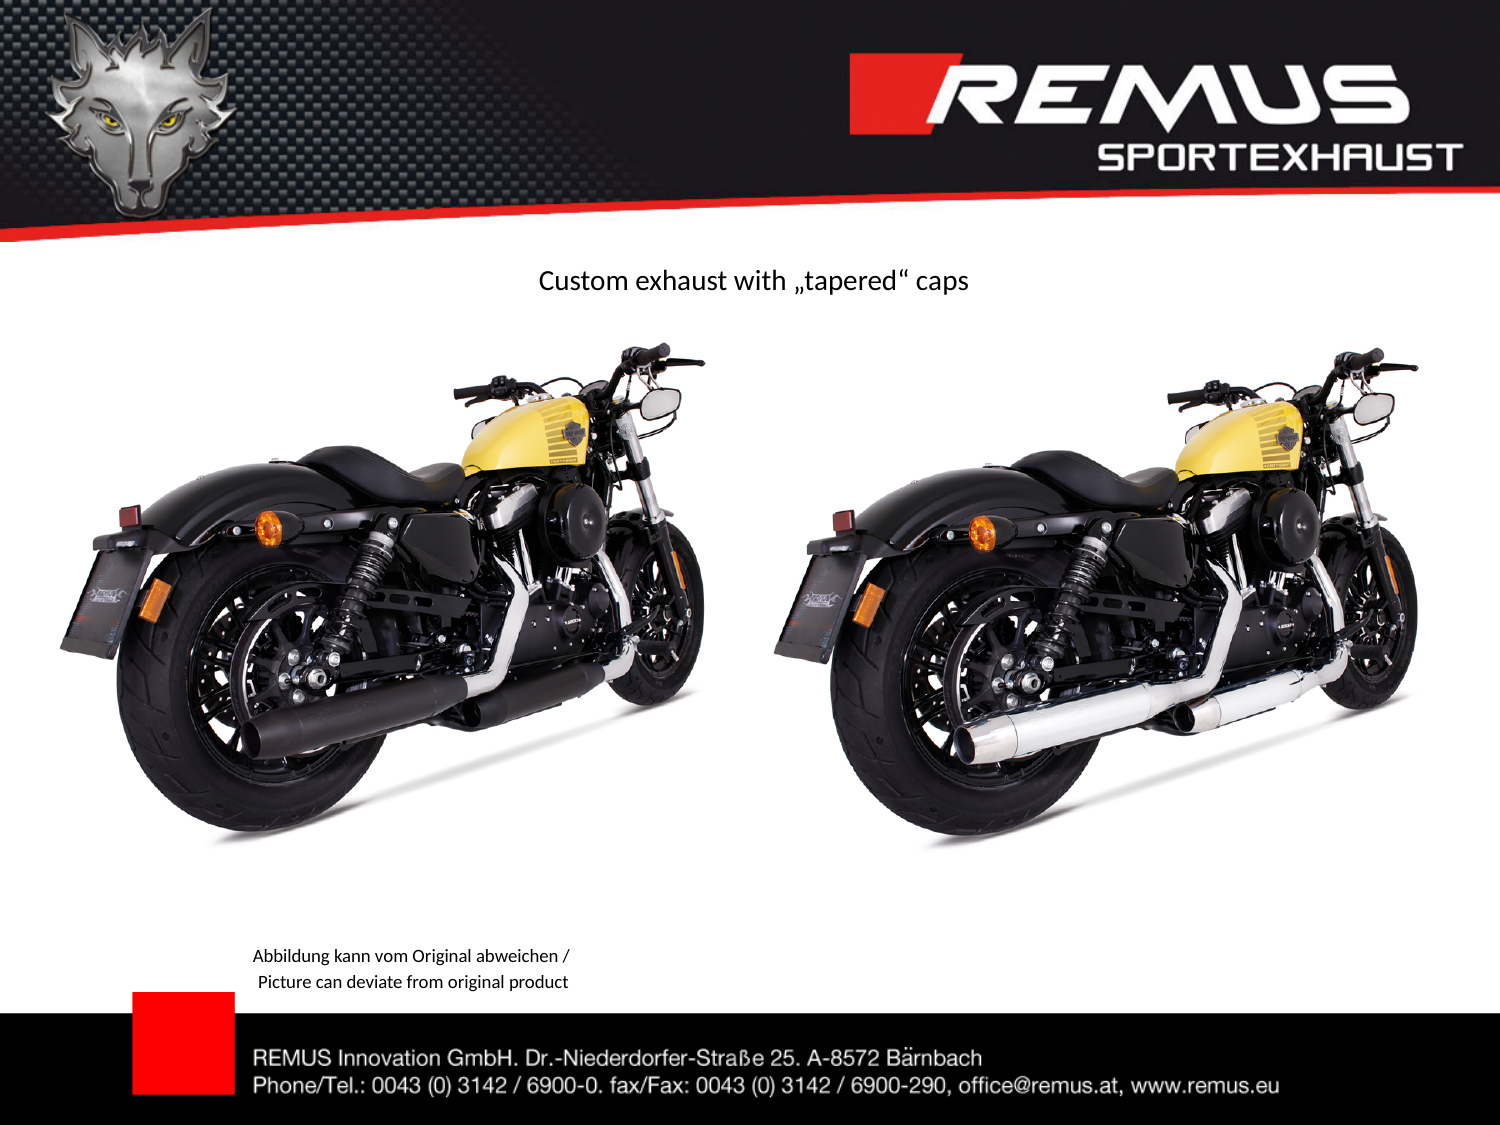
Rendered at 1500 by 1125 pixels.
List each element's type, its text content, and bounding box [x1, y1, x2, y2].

list Abbildung kann vom Original abweichen / Picture can deviate from original product [171, 936, 656, 1007]
picture [0, 0, 1500, 242]
picture [0, 992, 1500, 1125]
picture [761, 329, 1439, 862]
text_box Custom exhaust with „tapered“ caps [413, 254, 984, 297]
picture [52, 329, 727, 862]
